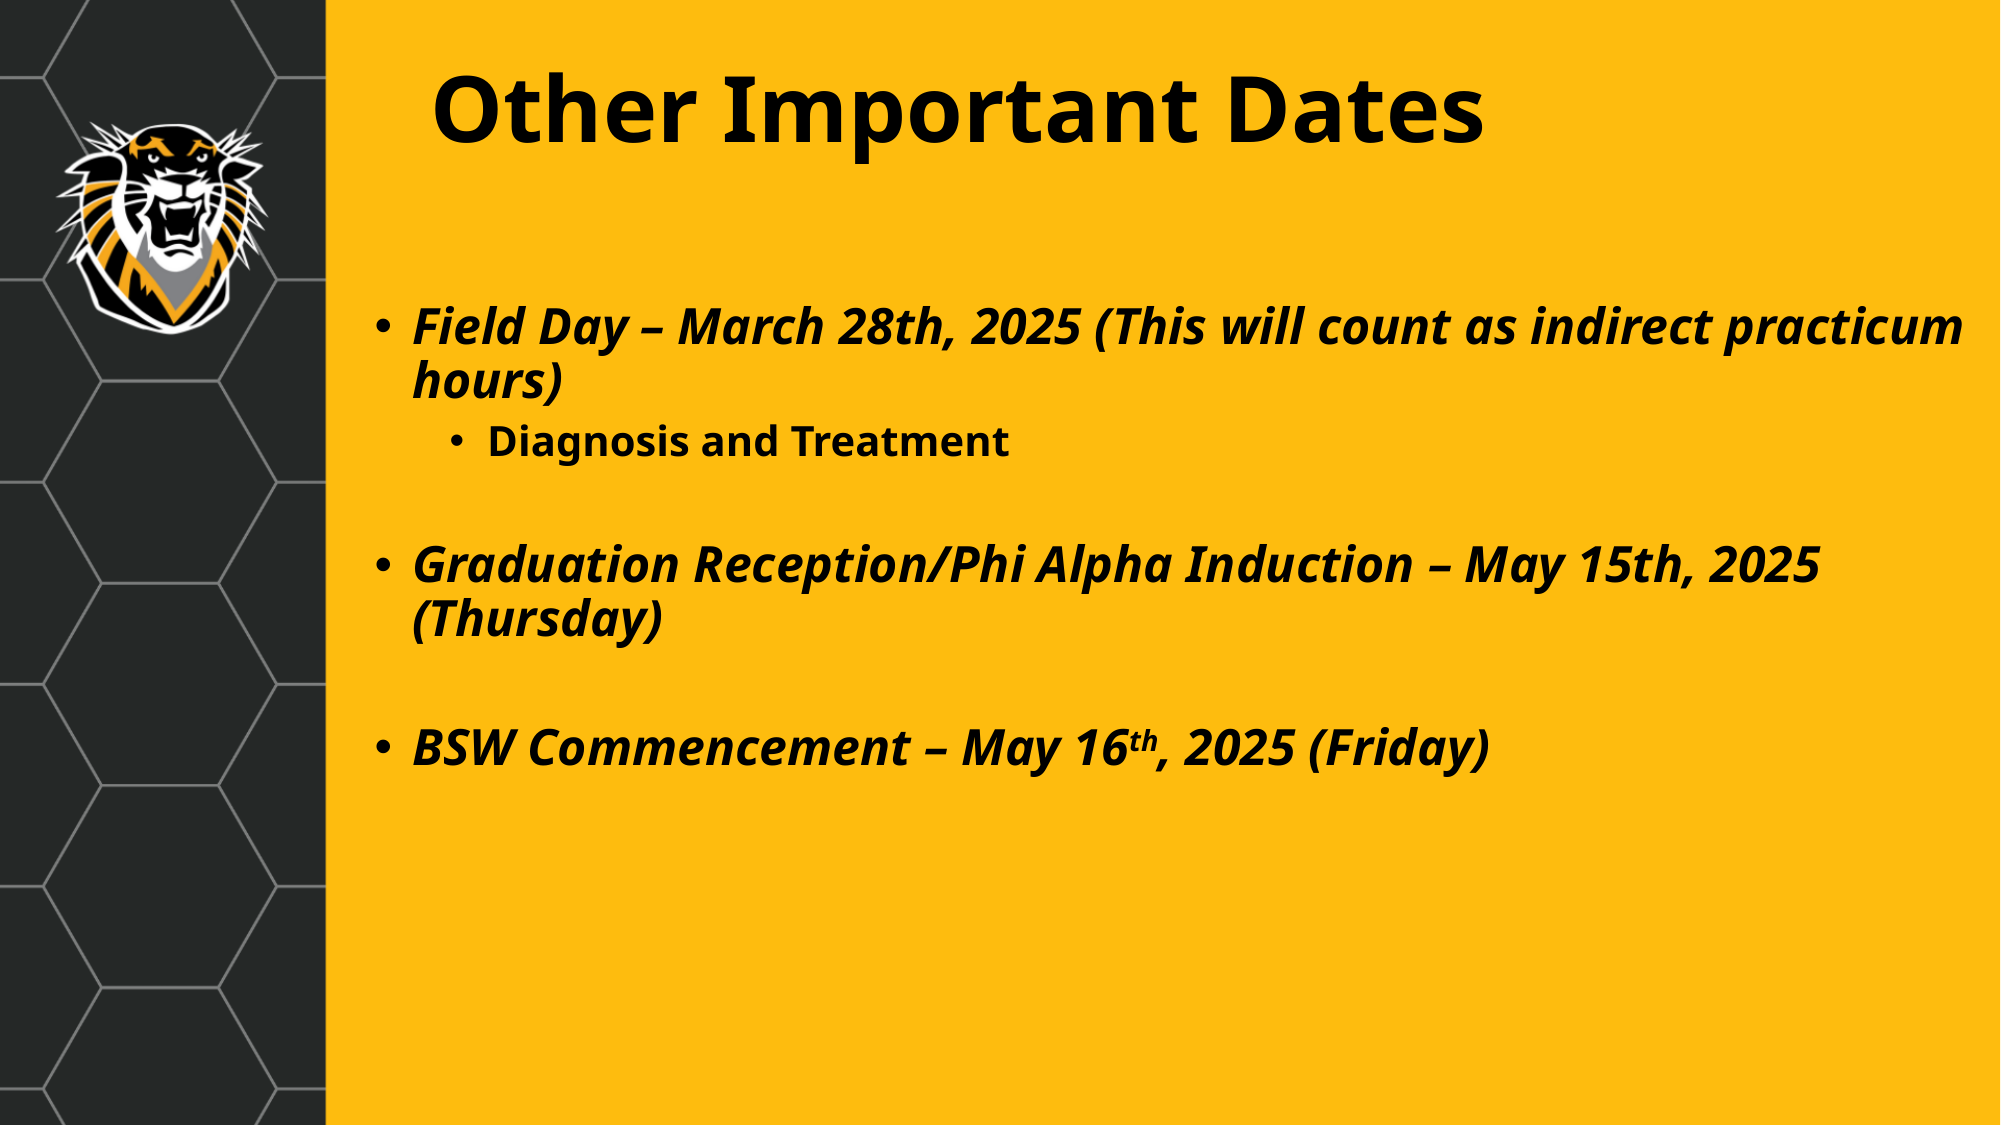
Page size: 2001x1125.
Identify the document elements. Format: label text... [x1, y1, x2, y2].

picture [0, 0, 2001, 1125]
title Other Important Dates [355, 4, 1856, 222]
list Field Day – March 28th, 2025 (This will count as indirect practicum hours) Diagnosis and Treatment Graduation Reception/Phi Alpha Induction – May 15th, 2025 (Thursday) BSW Commencement – May 16th, 2025 (Friday) [284, 223, 2000, 1097]
